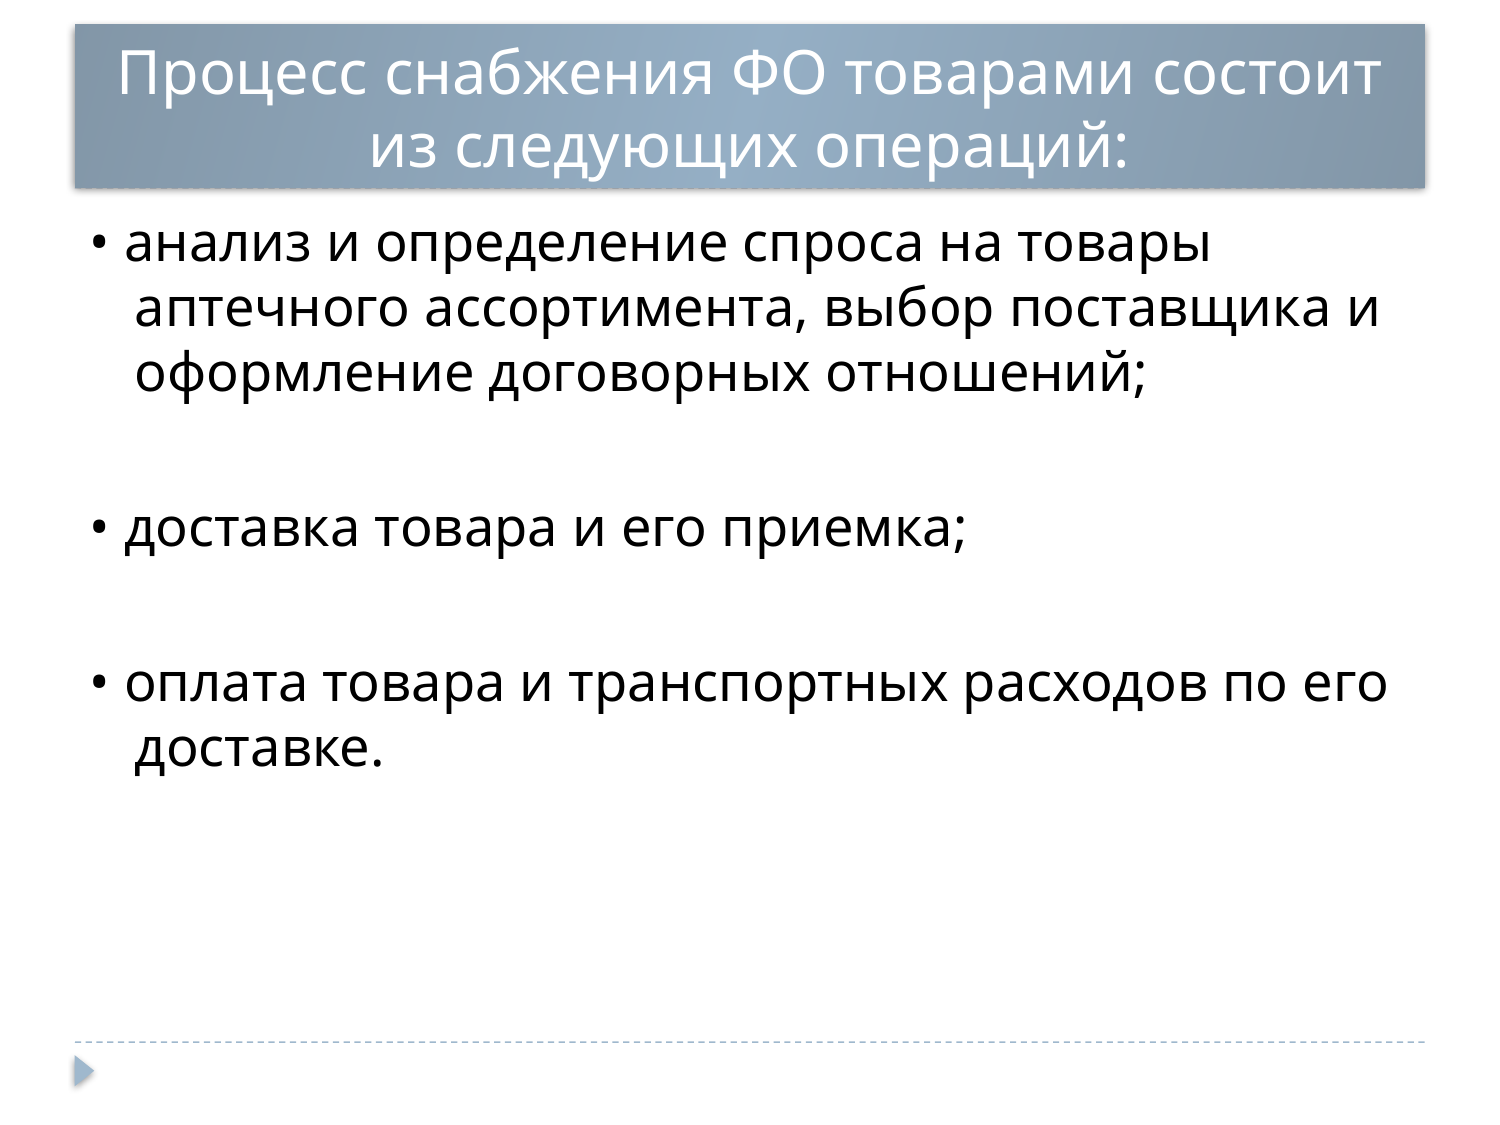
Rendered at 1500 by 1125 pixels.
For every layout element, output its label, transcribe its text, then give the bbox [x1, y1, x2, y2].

title Процесс снабжения ФО товарами состоит из следующих операций: [75, 24, 1425, 188]
list • анализ и определение спроса на товары аптечного ассортимента, выбор поставщика и оформление договорных отношений; • доставка товара и его приемка; • оплата товара и транспортных расходов по его доставке. [75, 200, 1425, 1010]
